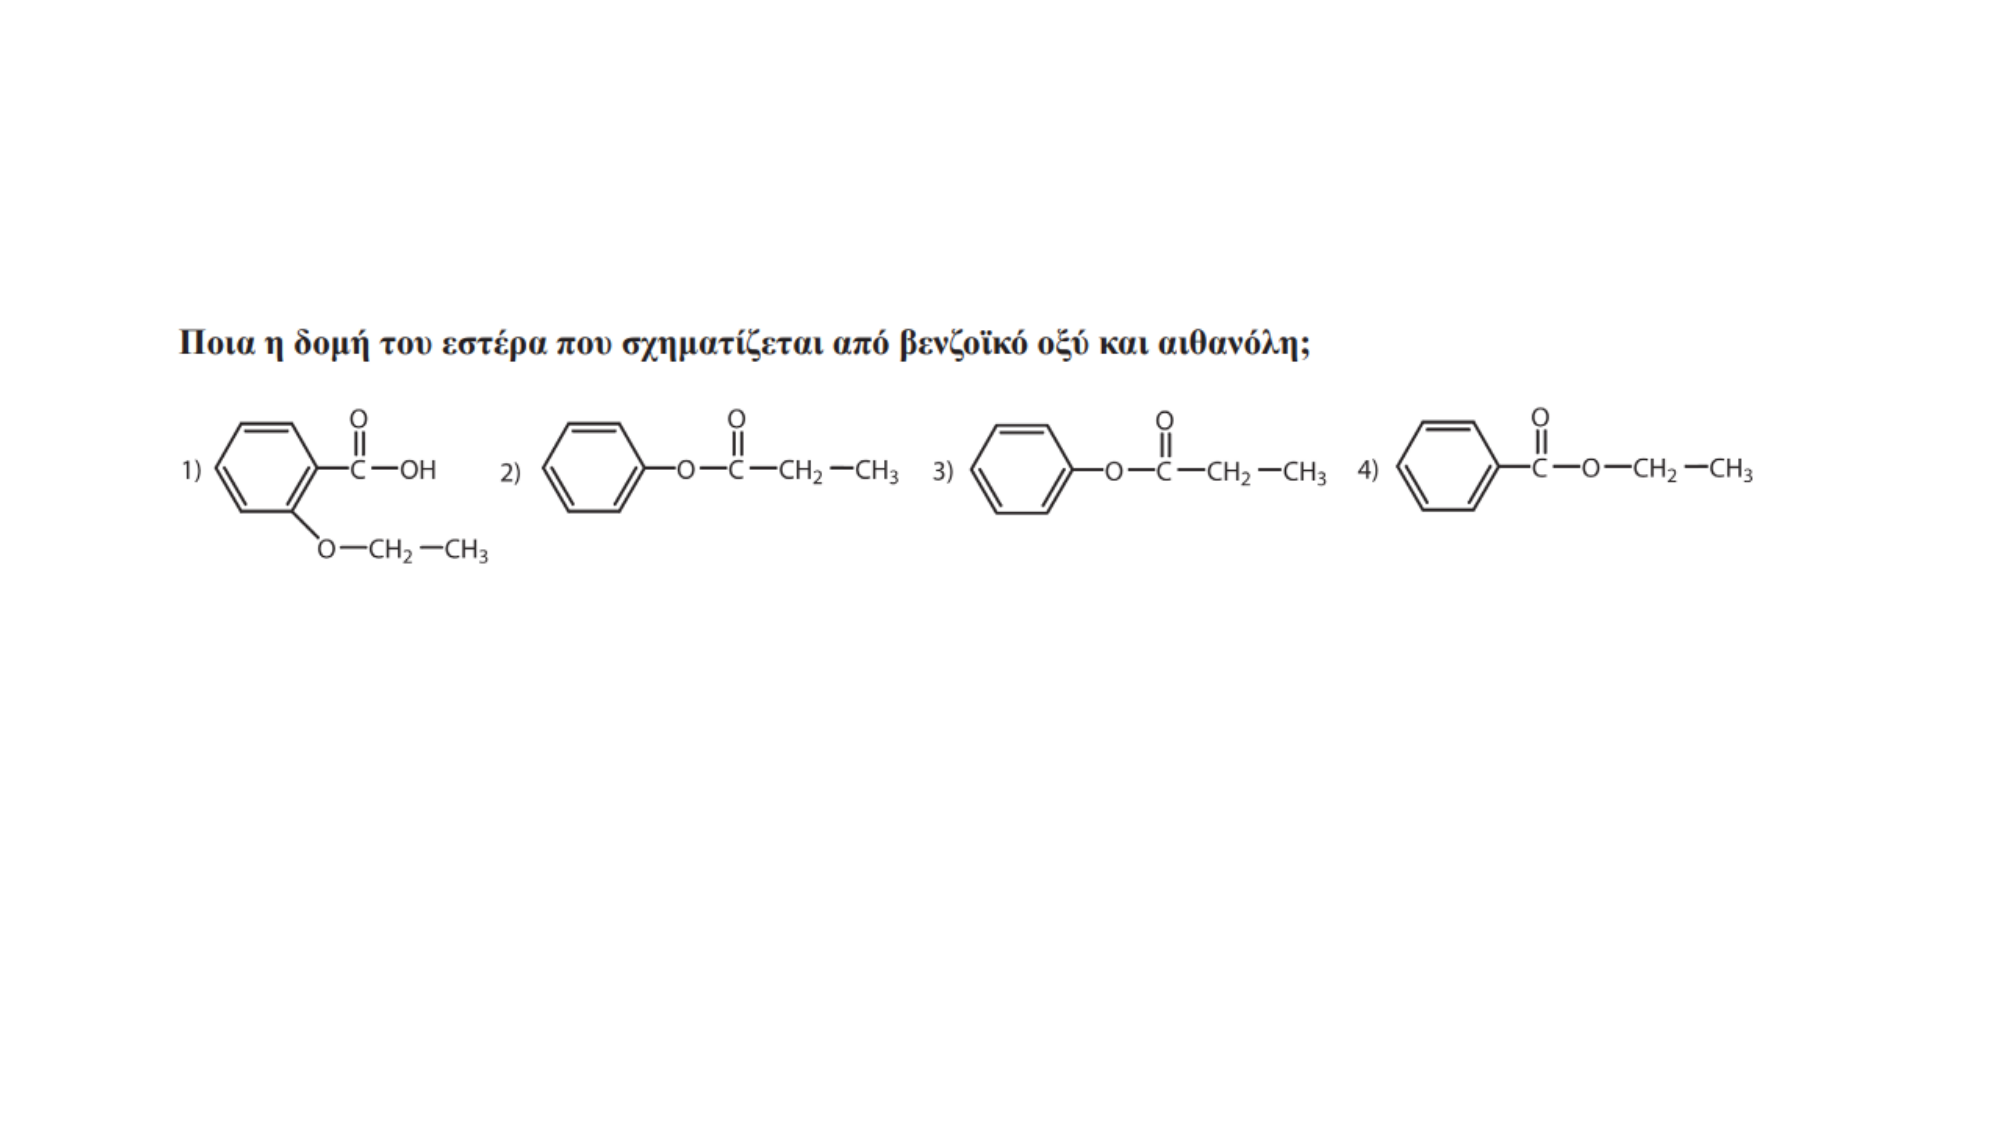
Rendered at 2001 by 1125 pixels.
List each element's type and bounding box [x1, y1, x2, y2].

picture [162, 303, 1798, 582]
